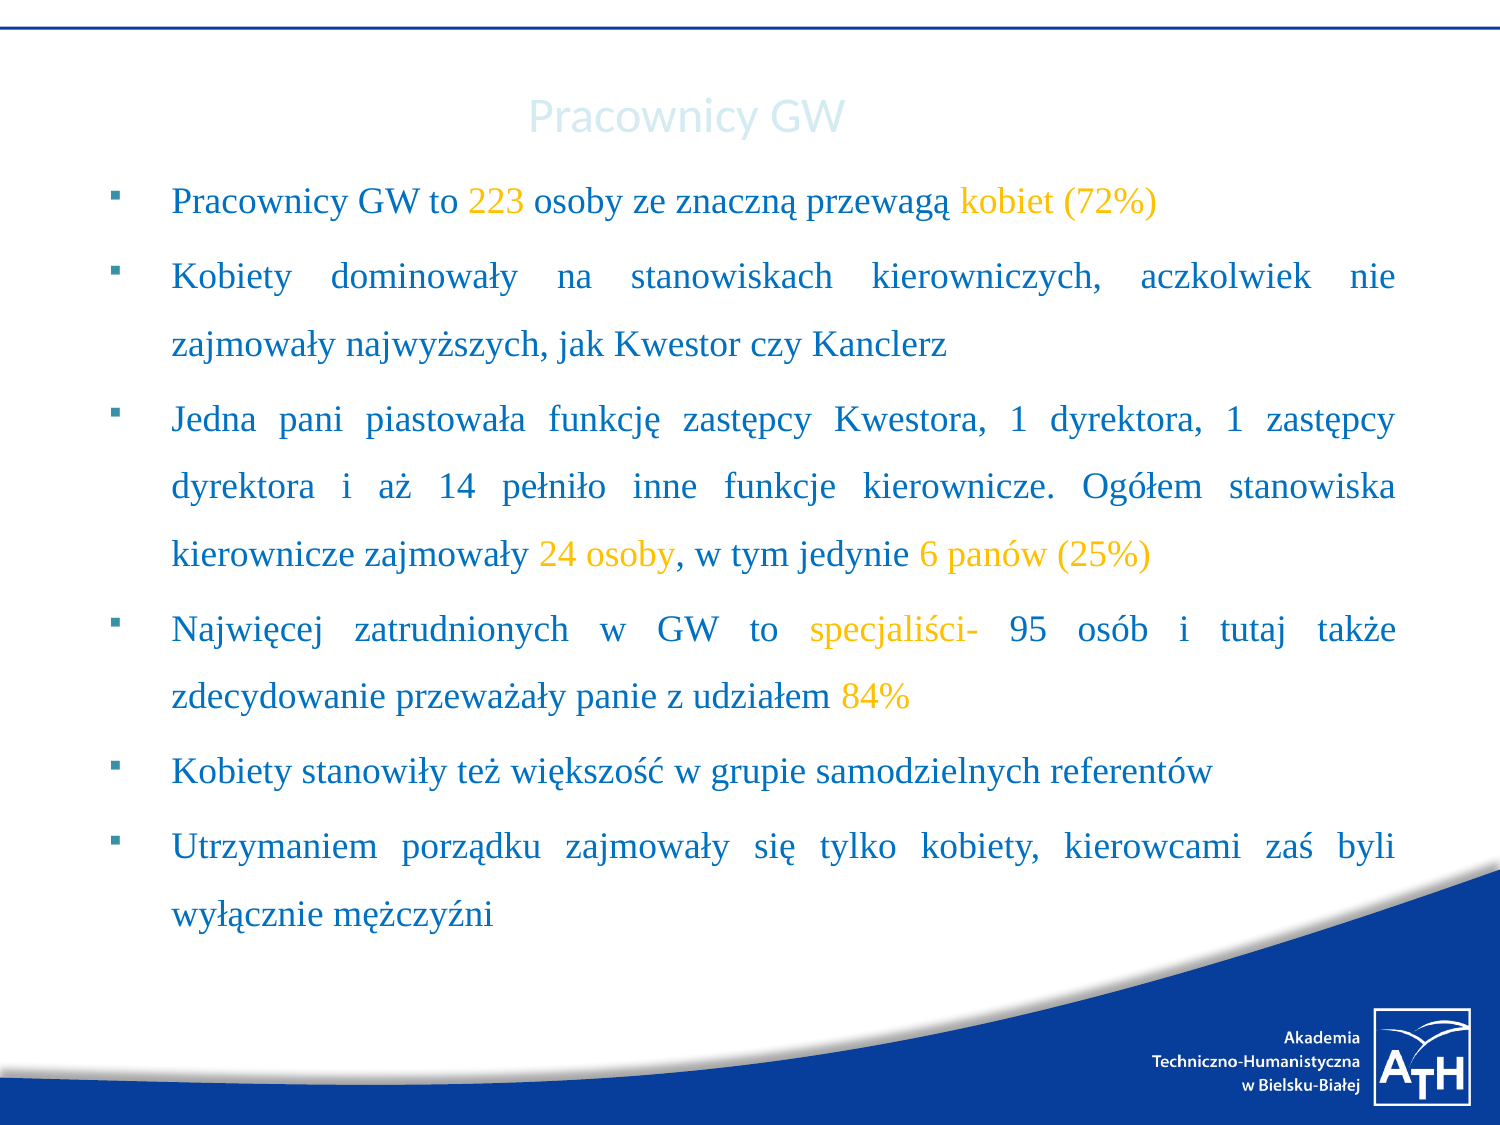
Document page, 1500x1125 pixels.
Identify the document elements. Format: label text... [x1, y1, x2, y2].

picture [1152, 1008, 1471, 1106]
list Pracownicy GW to 223 osoby ze znaczną przewagą kobiet (72%) Kobiety dominowały na stanowiskach kierowniczych, aczkolwiek nie zajmowały najwyższych, jak Kwestor czy Kanclerz Jedna pani piastowała funkcję zastępcy Kwestora, 1 dyrektora, 1 zastępcy dyrektora i aż 14 pełniło inne funkcje kierownicze. Ogółem stanowiska kierownicze zajmowały 24 osoby, w tym jedynie 6 panów (25%) Najwięcej zatrudnionych w GW to specjaliści- 95 osób i tutaj także zdecydowanie przeważały panie z udziałem 84% Kobiety stanowiły też większość w grupie samodzielnych referentów Utrzymaniem porządku zajmowały się tylko kobiety, kierowcami zaś byli wyłącznie mężczyźni [87, 146, 1413, 979]
title Pracownicy GW [74, 44, 1301, 233]
